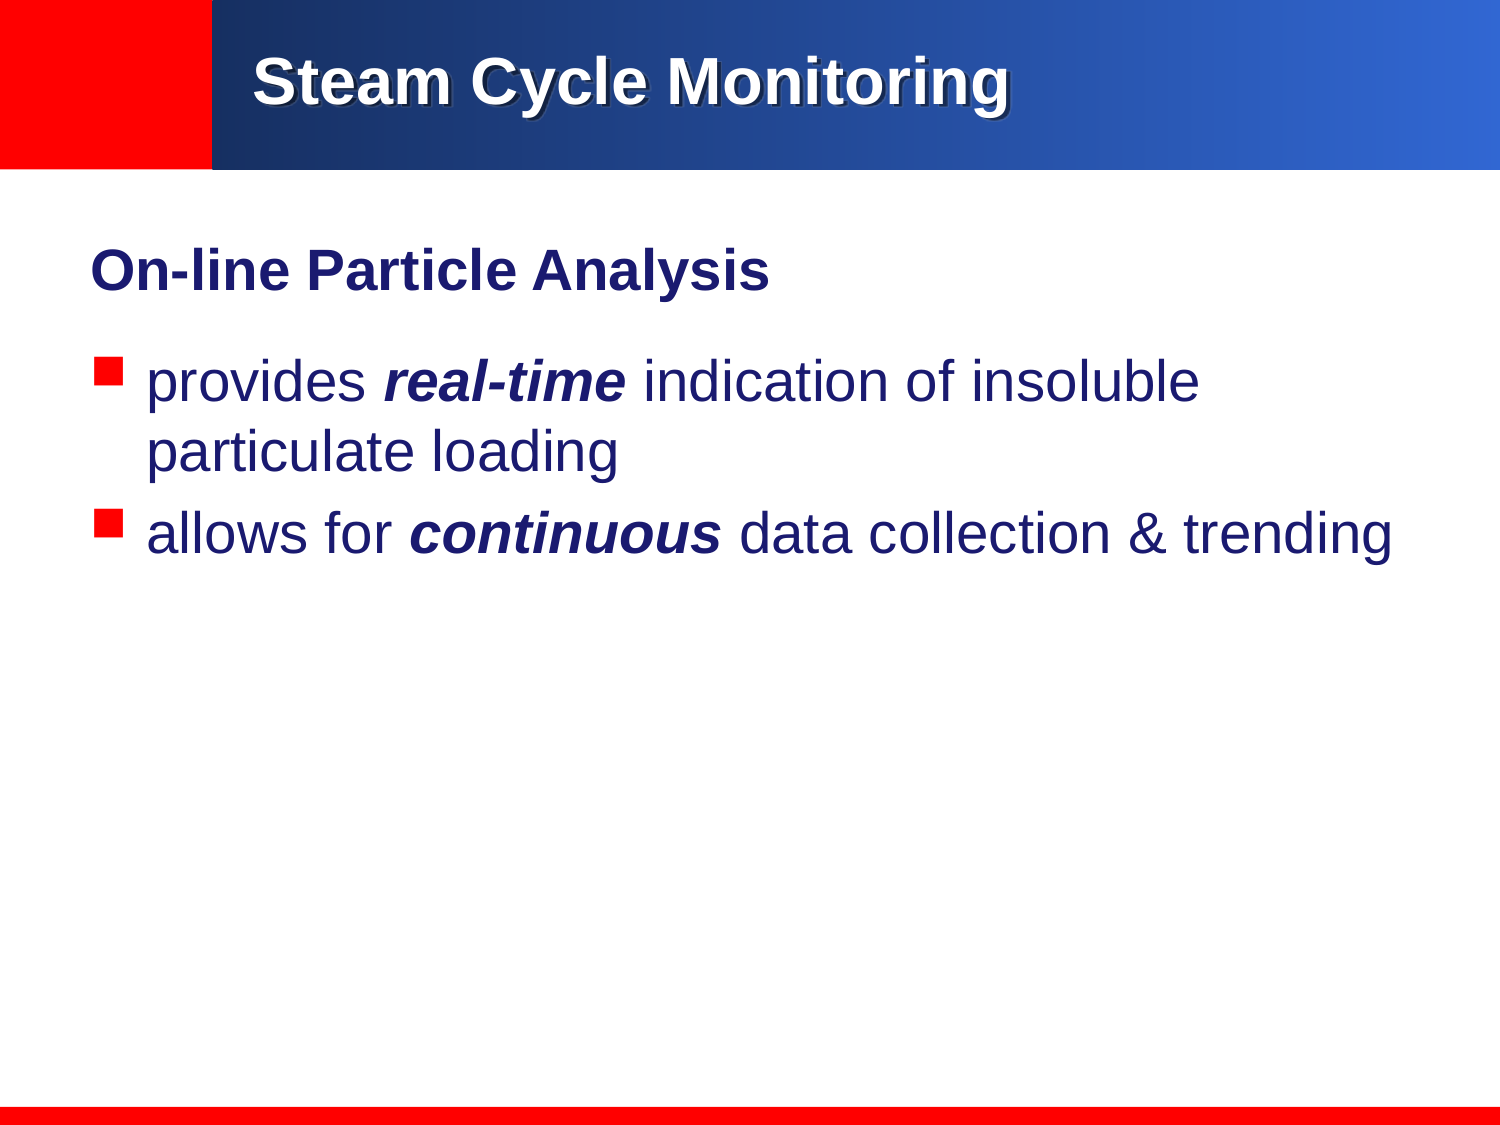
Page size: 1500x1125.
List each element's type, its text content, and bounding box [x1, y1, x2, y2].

title Steam Cycle Monitoring [237, 33, 1363, 122]
list On-line Particle Analysis provides real-time indication of insoluble particulate loading allows for continuous data collection & trending [74, 224, 1426, 1050]
